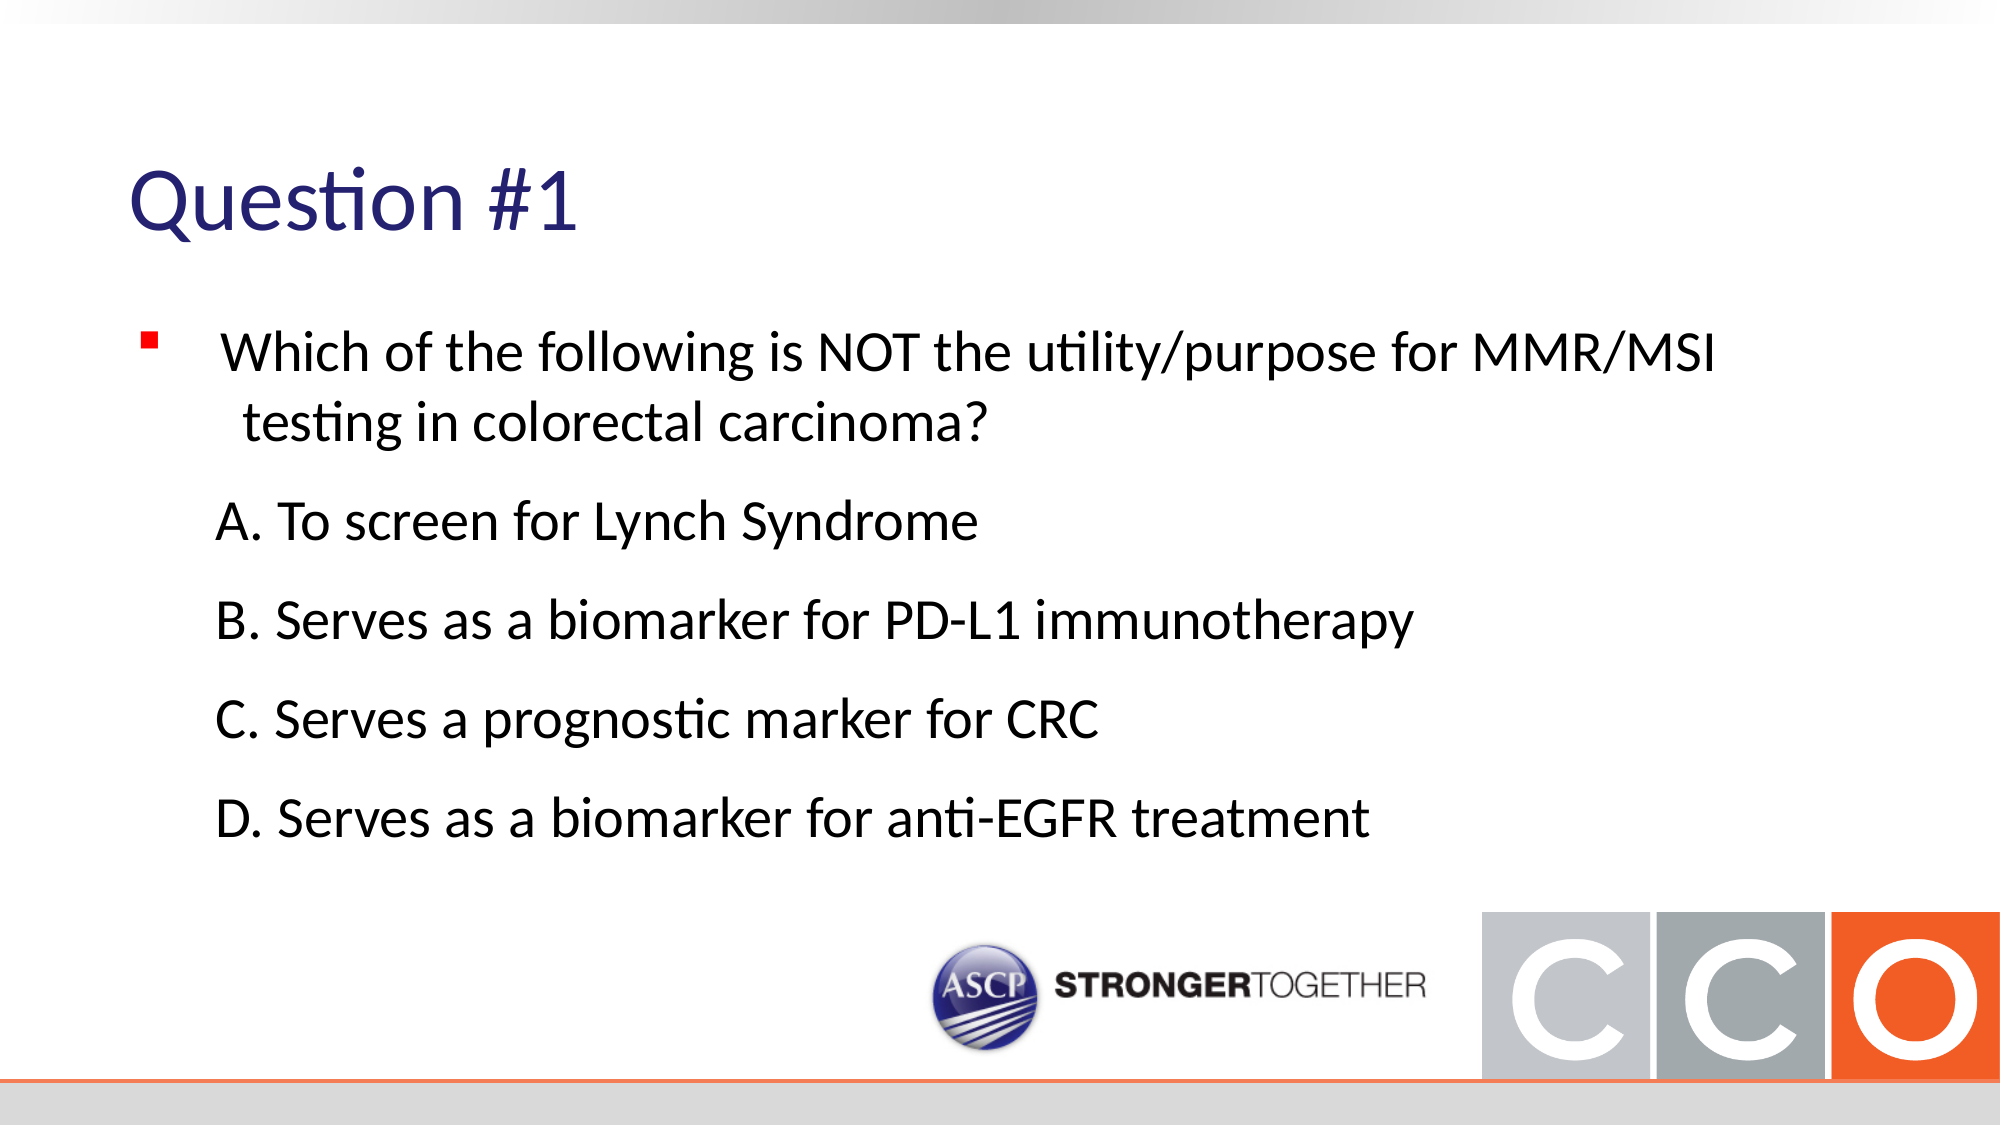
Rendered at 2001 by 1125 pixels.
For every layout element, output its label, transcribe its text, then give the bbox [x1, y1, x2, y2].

picture [1482, 912, 2000, 1079]
text_box Question #1 [114, 131, 616, 257]
text_box Which of the following is NOT the utility/purpose for MMR/MSI testing in colorectal carcinoma? A. To screen for Lynch Syndrome B. Serves as a biomarker for PD-L1 immunotherapy C. Serves a prognostic marker for CRC D. Serves as a biomarker for anti-EGFR treatment [121, 305, 1733, 857]
picture [922, 930, 1438, 1063]
